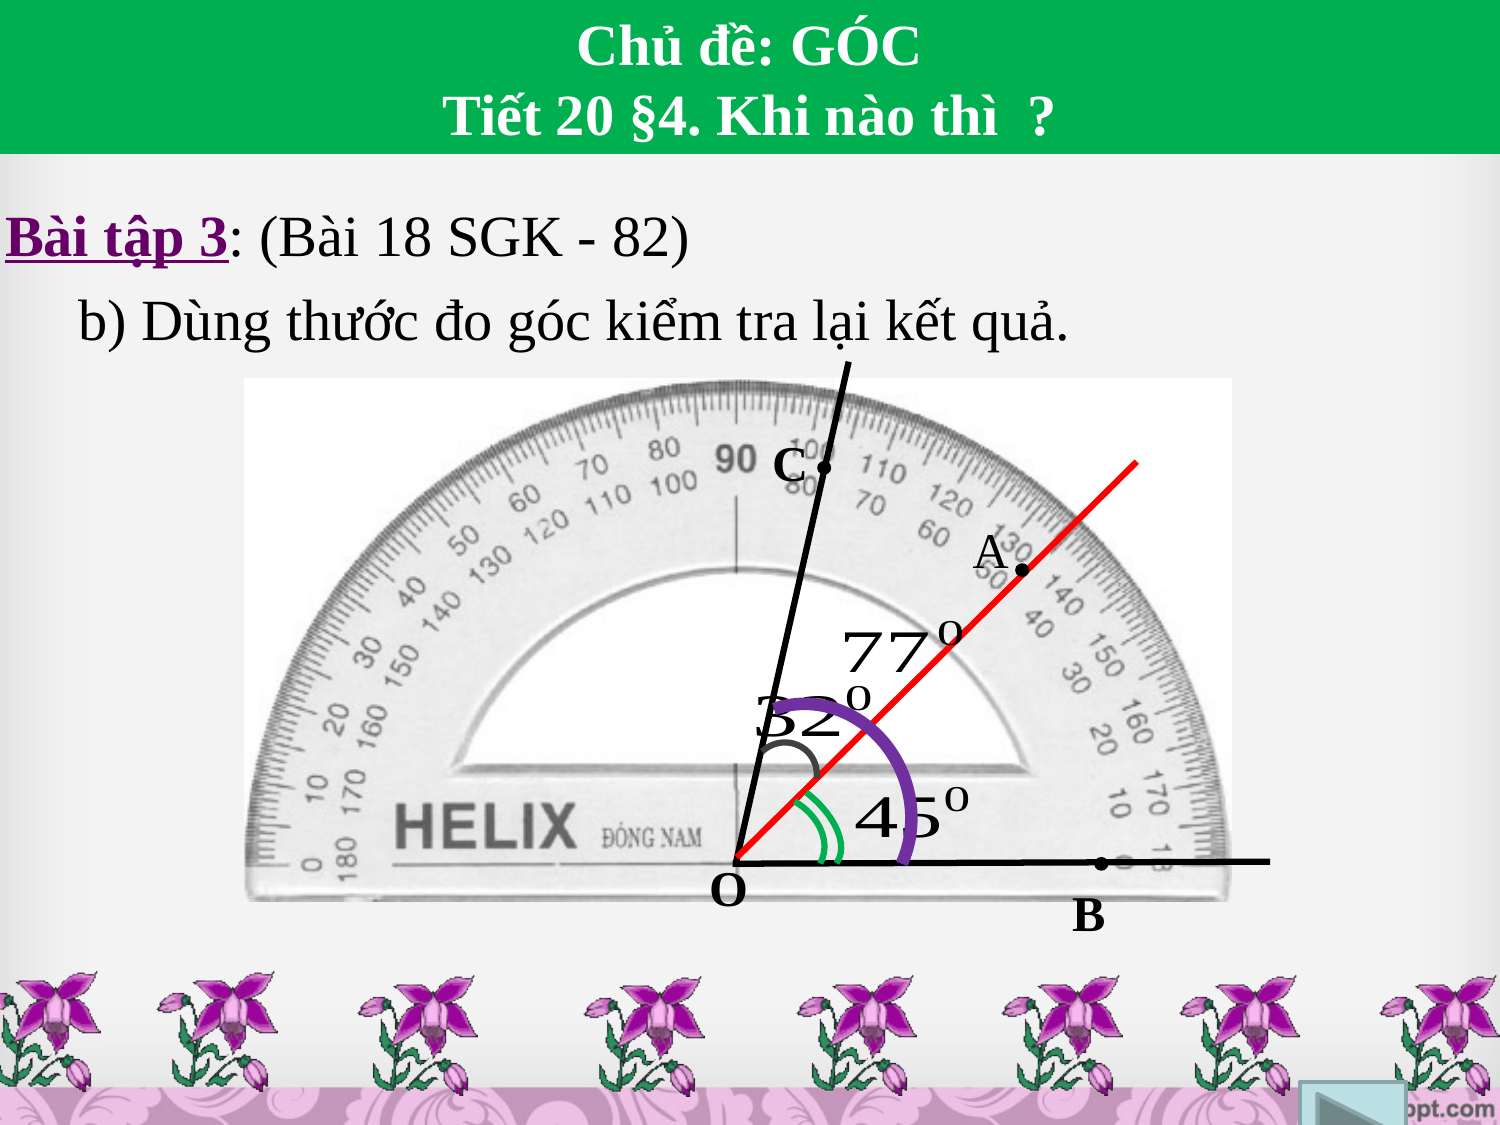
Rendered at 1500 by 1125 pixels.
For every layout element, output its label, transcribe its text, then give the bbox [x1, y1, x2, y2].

text_box Bài tập 3: (Bài 18 SGK - 82) [0, 190, 818, 276]
text_box [1298, 1080, 1408, 1125]
text_box b) Dùng thước đo góc kiểm tra lại kết quả. [64, 274, 1086, 360]
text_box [694, 361, 1271, 950]
picture [0, 154, 1500, 1125]
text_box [715, 784, 851, 879]
